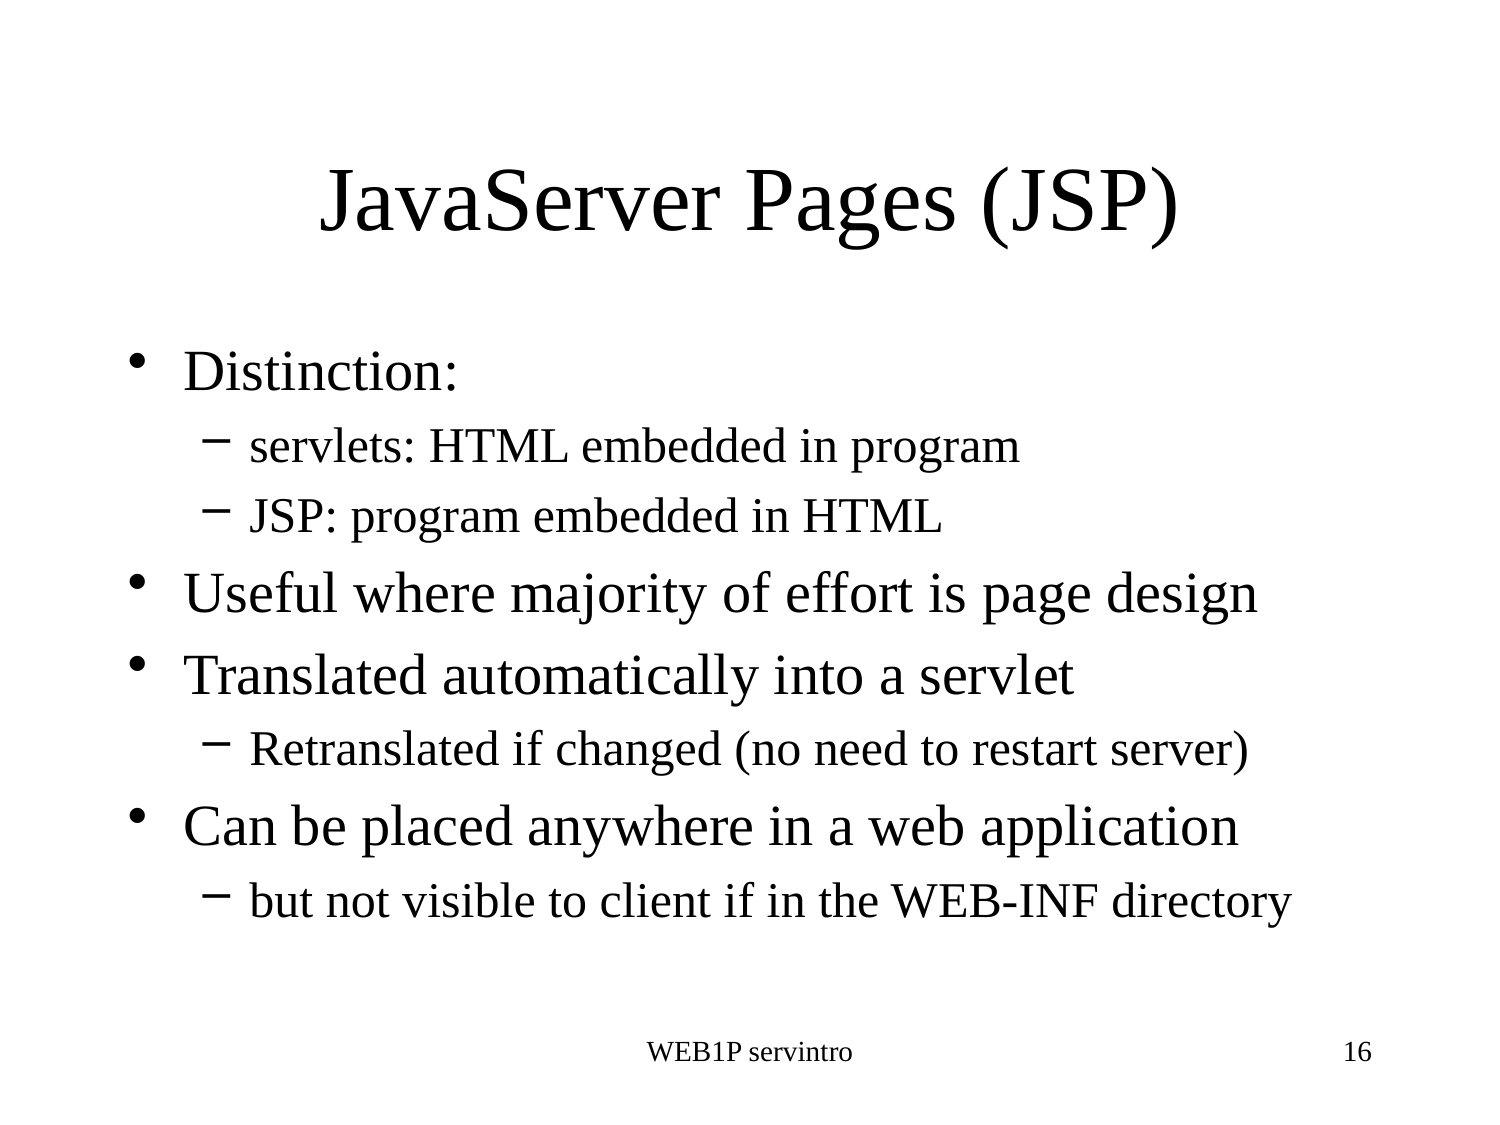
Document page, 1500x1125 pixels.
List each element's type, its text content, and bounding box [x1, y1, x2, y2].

footer WEB1P servintro [512, 1024, 988, 1101]
slide_number 16 [1074, 1024, 1388, 1101]
list Distinction: servlets: HTML embedded in program JSP: program embedded in HTML Useful where majority of effort is page design Translated automatically into a servlet Retranslated if changed (no need to restart server) Can be placed anywhere in a web application but not visible to client if in the WEB-INF directory [112, 324, 1388, 1001]
title JavaServer Pages (JSP) [112, 99, 1388, 288]
